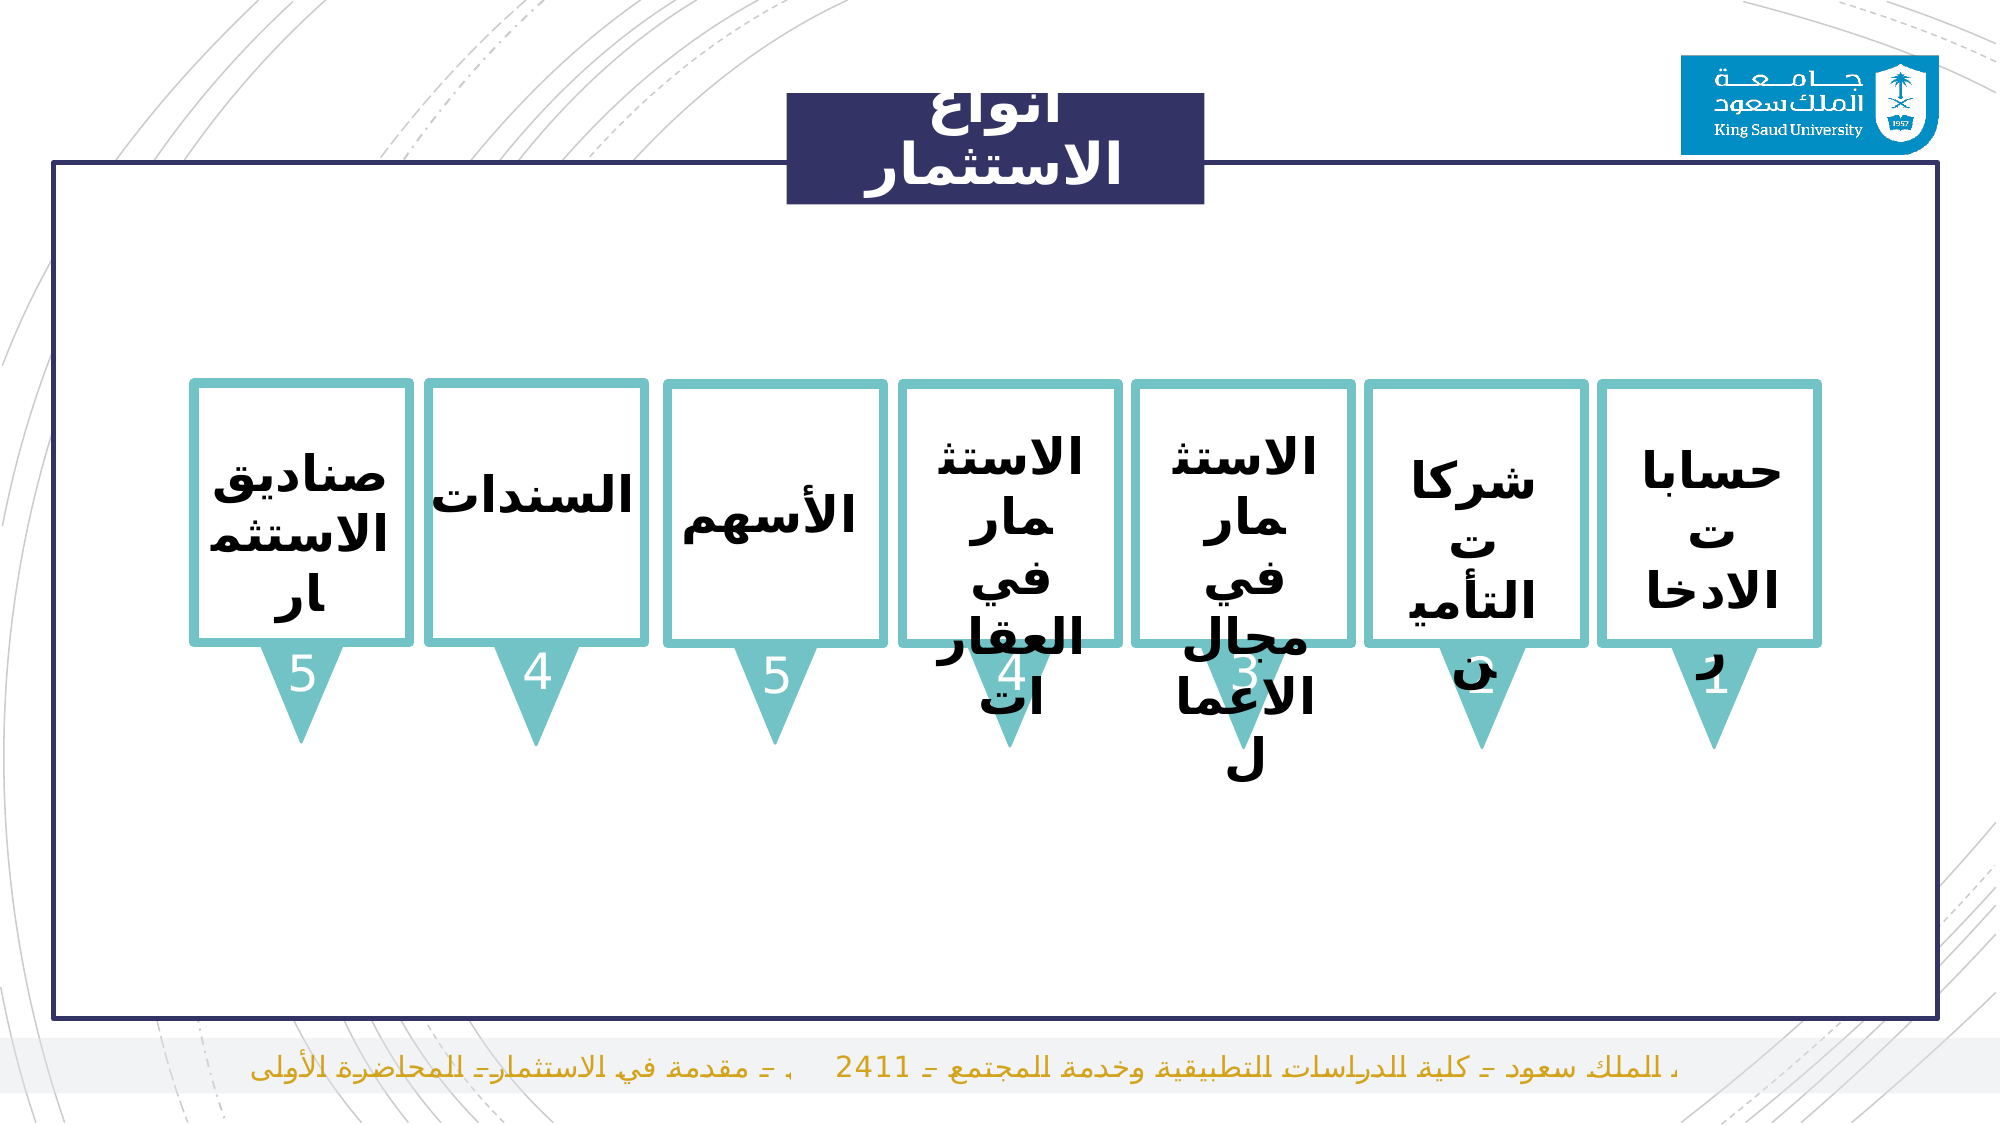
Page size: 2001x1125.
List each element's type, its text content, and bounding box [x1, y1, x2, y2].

text_box أنواع الاستثمار [786, 64, 1205, 205]
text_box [1601, 383, 1818, 748]
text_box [415, 382, 650, 746]
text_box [193, 382, 410, 743]
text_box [1135, 383, 1352, 748]
text_box جامعة الملك سعود – كلية الدراسات التطبيقية وخدمة المجتمع – 2411مال – مقدمة في الاستثمار– المحاضرة الأولى [0, 1037, 2000, 1095]
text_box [659, 383, 884, 744]
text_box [1368, 383, 1585, 748]
text_box [52, 161, 1939, 1020]
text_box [902, 383, 1119, 747]
picture [1669, 44, 1950, 163]
